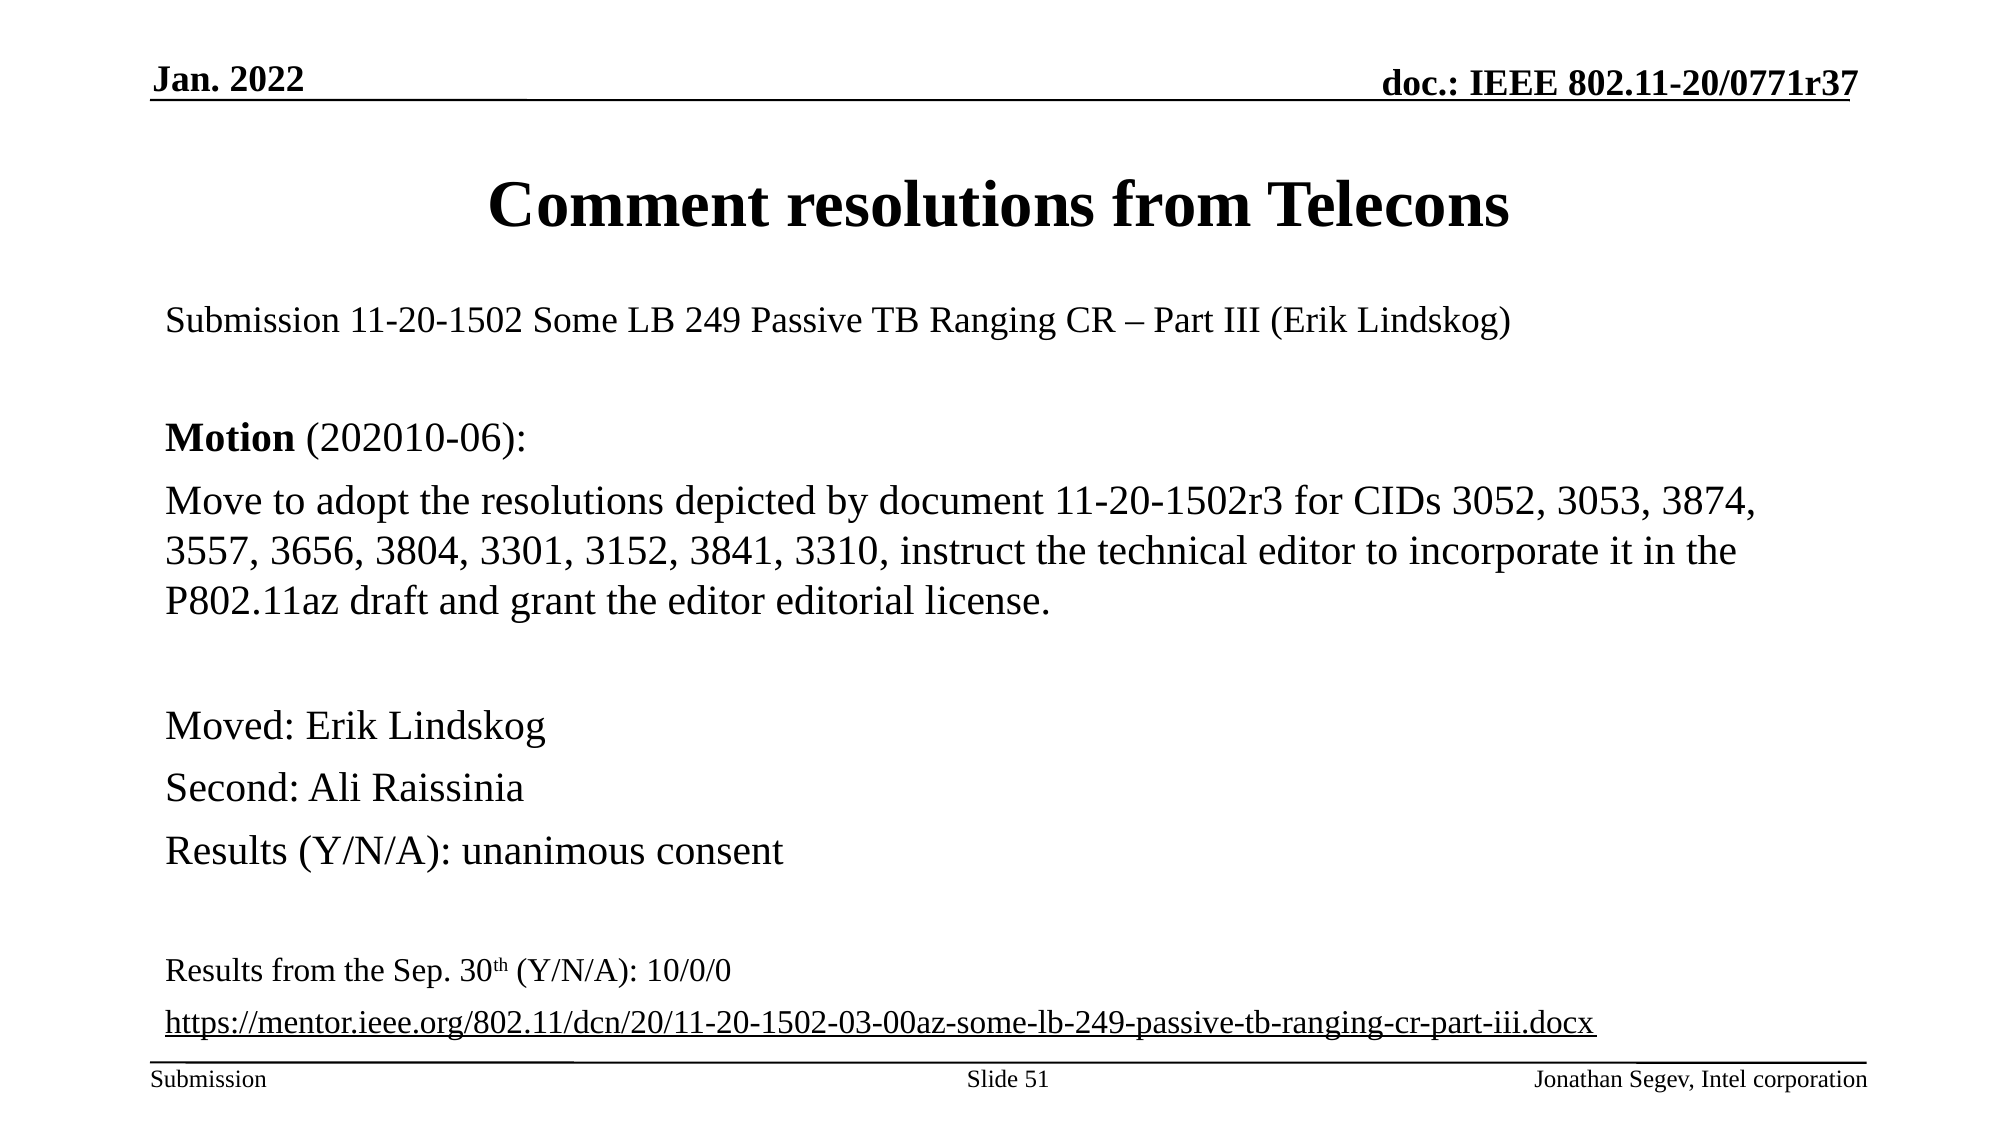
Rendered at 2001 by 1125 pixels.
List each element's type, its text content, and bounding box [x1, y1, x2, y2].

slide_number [152, 54, 563, 100]
slide_number Slide 51 [950, 1061, 1067, 1123]
footer Jonathan Segev, Intel corporation [1171, 1061, 1869, 1093]
list Submission 11-20-1502 Some LB 249 Passive TB Ranging CR – Part III (Erik Lindskog) Motion (202010-06): Move to adopt the resolutions depicted by document 11-20-1502r3 for CIDs 3052, 3053, 3874, 3557, 3656, 3804, 3301, 3152, 3841, 3310, instruct the technical editor to incorporate it in the P802.11az draft and grant the editor editorial license. Moved: Erik Lindskog Second: Ali Raissinia Results (Y/N/A): unanimous consent Results from the Sep. 30th (Y/N/A): 10/0/0 https://mentor.ieee.org/802.11/dcn/20/11-20-1502-03-00az-some-lb-249-passive-tb-ranging-cr-part-iii.docx [149, 286, 1850, 1000]
title Comment resolutions from Telecons [149, 112, 1850, 286]
